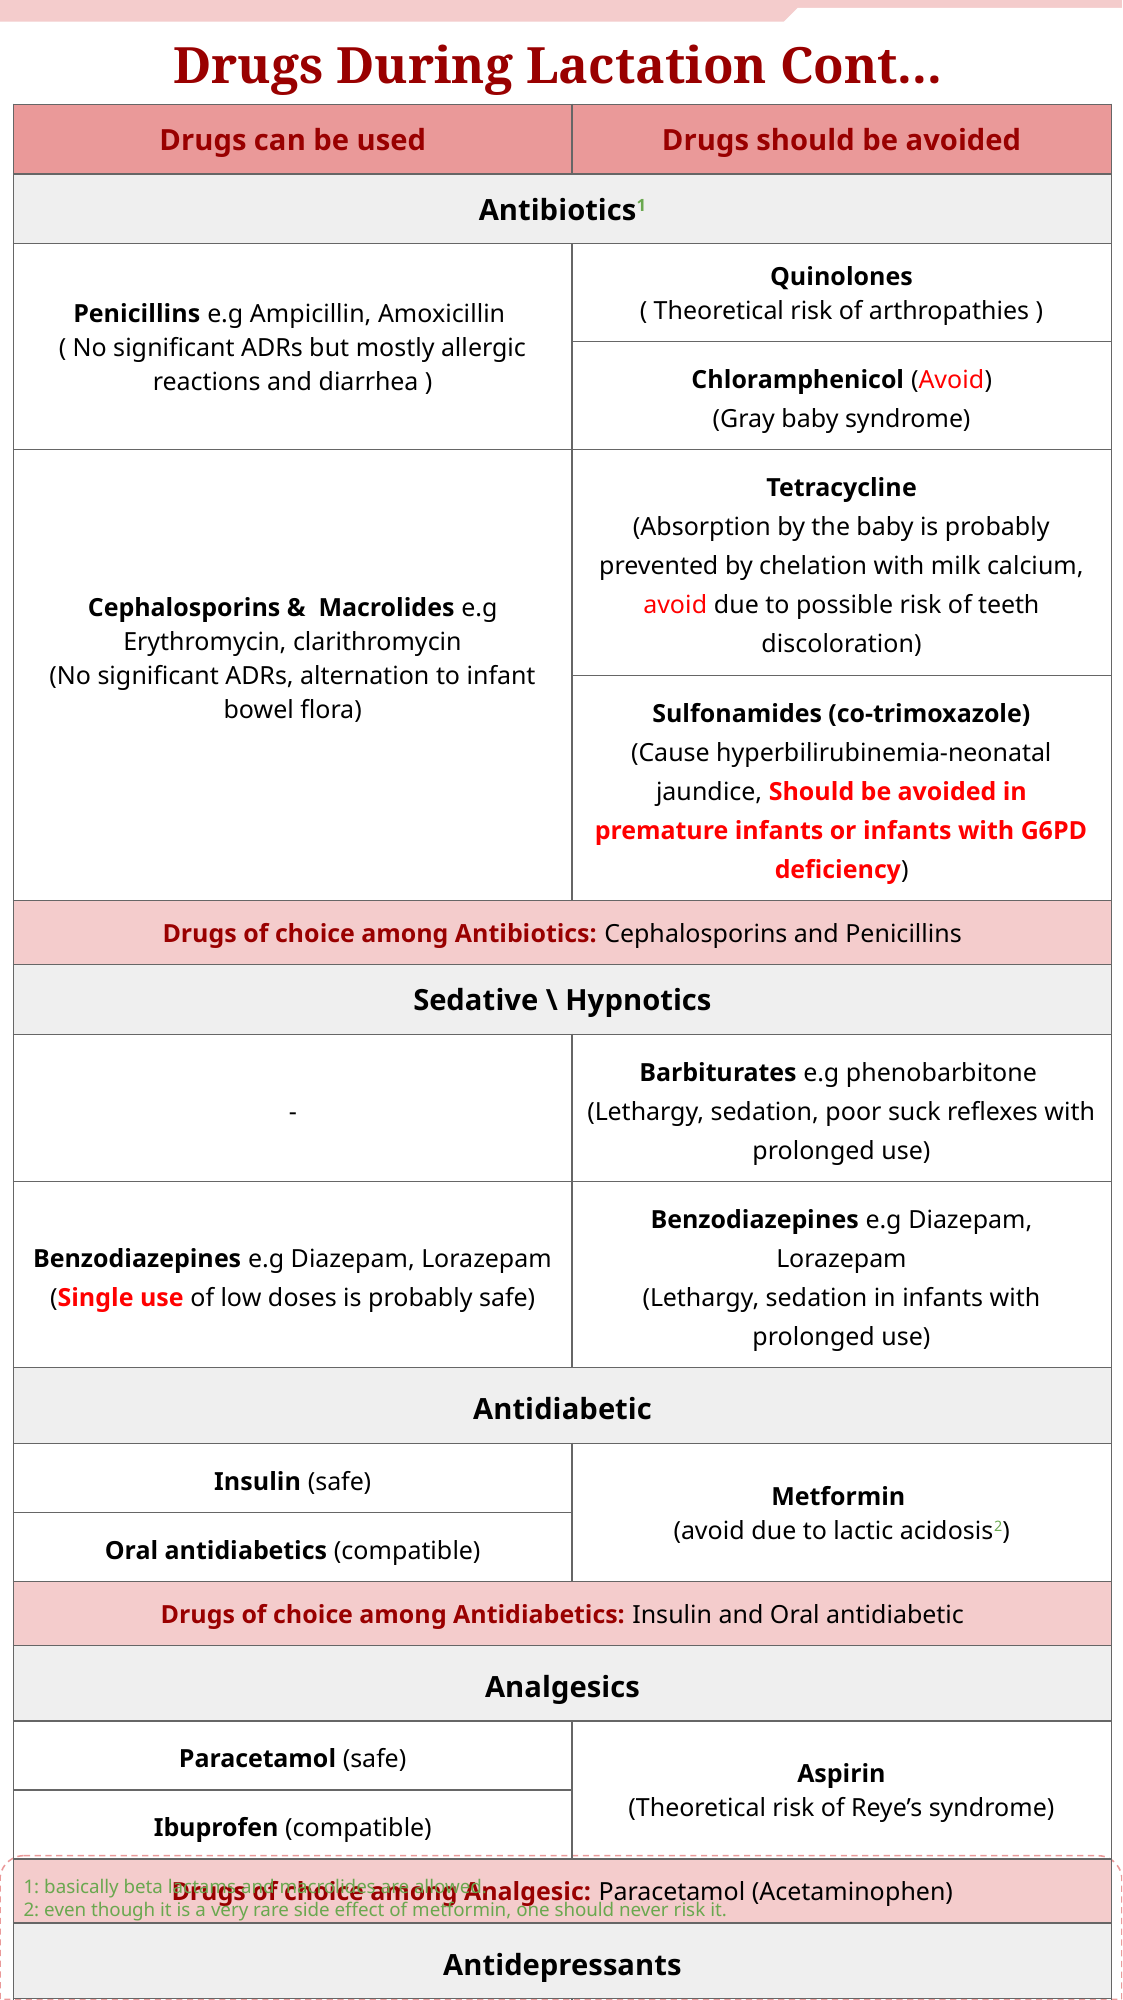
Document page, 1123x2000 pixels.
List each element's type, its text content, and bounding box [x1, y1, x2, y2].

table_cell Antidiabetic [14, 1368, 1111, 1443]
text_box Drugs During Lactation Cont... [146, 18, 970, 104]
table_cell Oral antidiabetics (compatible) [14, 1513, 571, 1581]
table_cell Sedative \ Hypnotics [14, 965, 1111, 1034]
table_cell Sulfonamides (co-trimoxazole) (Cause hyperbilirubinemia-neonatal jaundice, Should be avoided in premature infants or infants with G6PD deficiency) [573, 676, 1111, 900]
table_cell - [14, 1035, 571, 1181]
table_cell Analgesics [14, 1646, 1111, 1720]
table_cell Ibuprofen (compatible) [14, 1791, 571, 1858]
table_cell Drugs of choice among Antibiotics: Cephalosporins and Penicillins [14, 901, 1111, 964]
table_cell Insulin (safe) [14, 1444, 571, 1512]
table_cell Metformin (avoid due to lactic acidosis2) [573, 1444, 1111, 1581]
table_header Drugs can be used [14, 105, 571, 173]
table_cell Cephalosporins & Macrolides e.g Erythromycin, clarithromycin (No significant ADRs, alternation to infant bowel flora) [14, 450, 571, 900]
table_cell Penicillins e.g Ampicillin, Amoxicillin ( No significant ADRs but mostly allergic reactions and diarrhea ) [14, 244, 571, 449]
text_box 1: basically beta lactams and macrolides are allowed. 2: even though it is a very rare side effect of metformin, one should never risk it. [8, 1860, 1110, 2000]
table_cell Quinolones ( Theoretical risk of arthropathies ) [573, 244, 1111, 341]
table_cell Aspirin (Theoretical risk of Reye’s syndrome) [573, 1722, 1111, 1858]
table_cell Drugs of choice among Antidiabetics: Insulin and Oral antidiabetic [14, 1582, 1111, 1645]
table_cell Tetracycline (Absorption by the baby is probably prevented by chelation with milk calcium, avoid due to possible risk of teeth discoloration) [573, 450, 1111, 675]
table_header Drugs should be avoided [573, 105, 1111, 173]
table_cell Benzodiazepines e.g Diazepam, Lorazepam (Lethargy, sedation in infants with prolonged use) [573, 1182, 1111, 1367]
table_cell Paracetamol (safe) [14, 1722, 571, 1789]
table_cell Chloramphenicol (Avoid) (Gray baby syndrome) [573, 342, 1111, 449]
table_cell Barbiturates e.g phenobarbitone (Lethargy, sedation, poor suck reflexes with prolonged use) [573, 1035, 1111, 1181]
table_cell Antibiotics1 [14, 175, 1111, 243]
table_cell Benzodiazepines e.g Diazepam, Lorazepam (Single use of low doses is probably safe) [14, 1182, 571, 1367]
